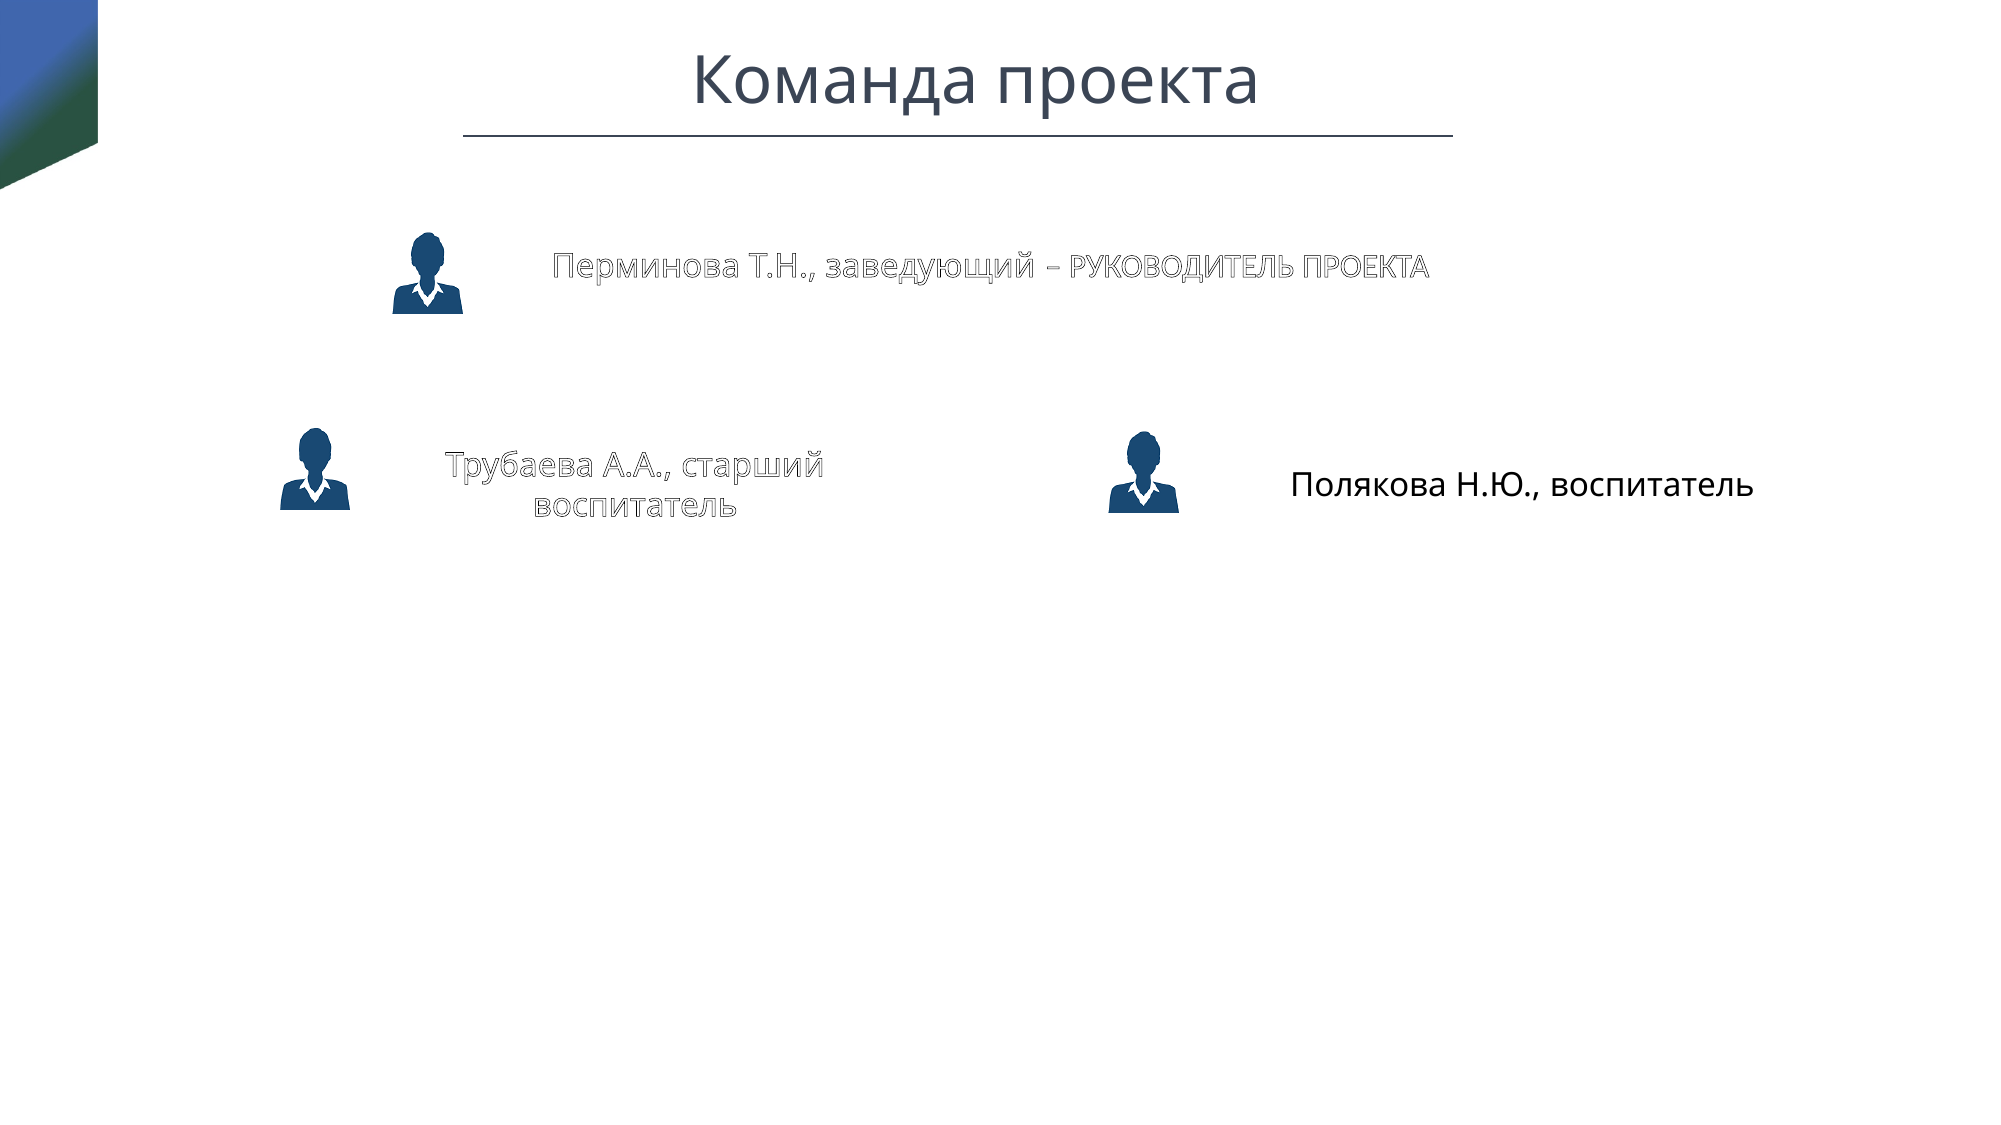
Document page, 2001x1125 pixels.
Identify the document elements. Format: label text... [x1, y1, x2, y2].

text_box ФПолякова Н.Ю., воспитатель [1248, 452, 1848, 514]
text_box Команда проекта [271, 29, 1682, 227]
picture [1099, 422, 1191, 513]
text_box Трубаева А.А., старший воспитатель [383, 457, 888, 509]
picture [0, 0, 98, 191]
picture [271, 418, 362, 510]
text_box Перминова Т.Н., заведующий – РУКОВОДИТЕЛЬ ПРОЕКТА [536, 217, 1528, 310]
picture [383, 223, 475, 314]
